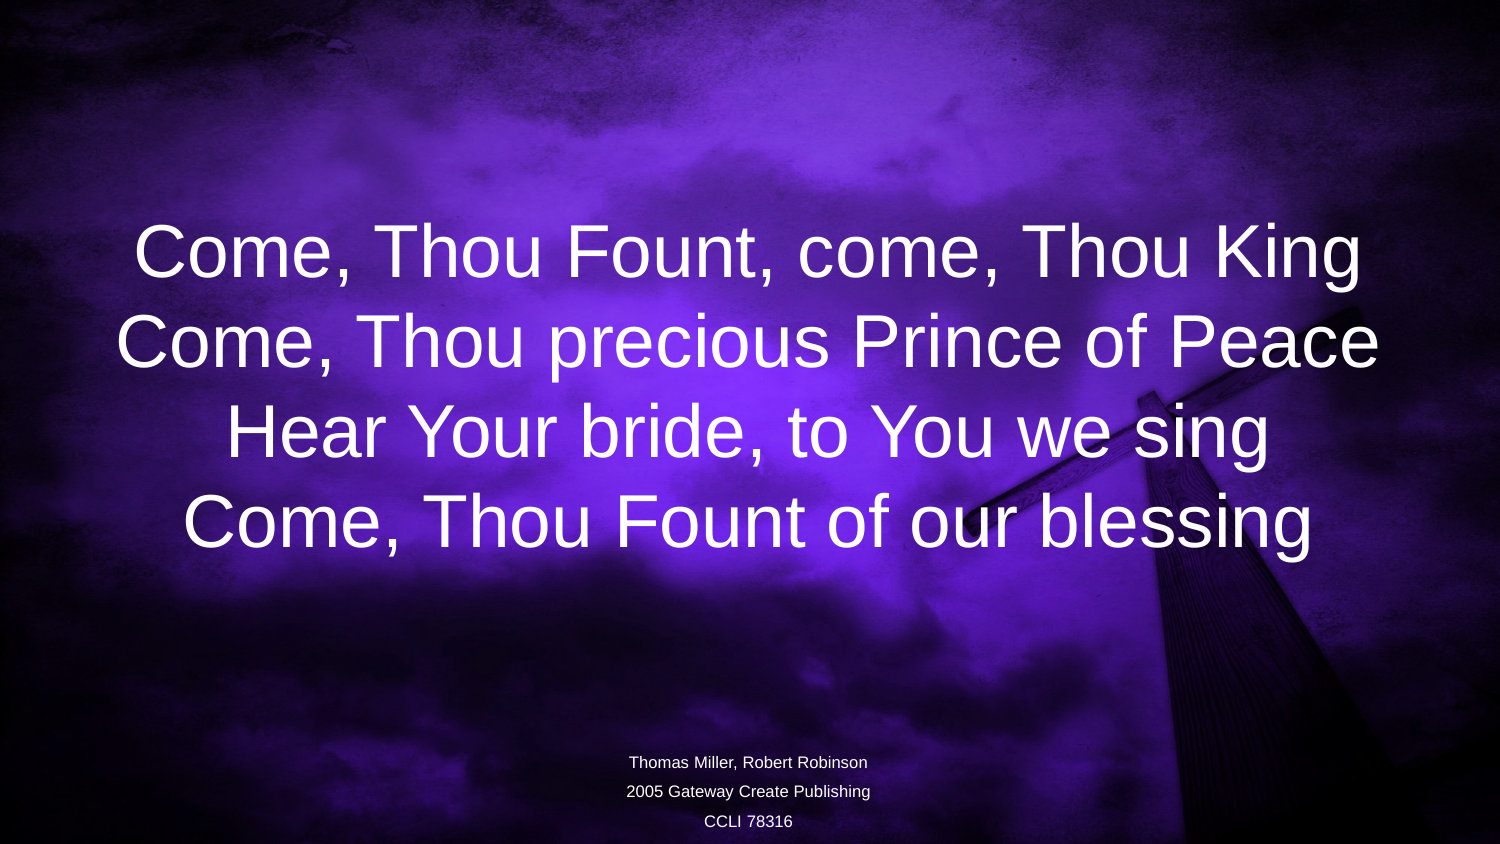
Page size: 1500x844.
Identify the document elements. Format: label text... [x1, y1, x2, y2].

text_box 2005 Gateway Create Publishing [52, 781, 1446, 801]
text_box Come, Thou Fount, come, Thou King Come, Thou precious Prince of Peace Hear Your bride, to You we sing Come, Thou Fount of our blessing [52, 195, 1446, 586]
text_box Thomas Miller, Robert Robinson [52, 751, 1446, 772]
text_box CCLI 78316 [52, 810, 1446, 831]
picture [0, 0, 1500, 844]
